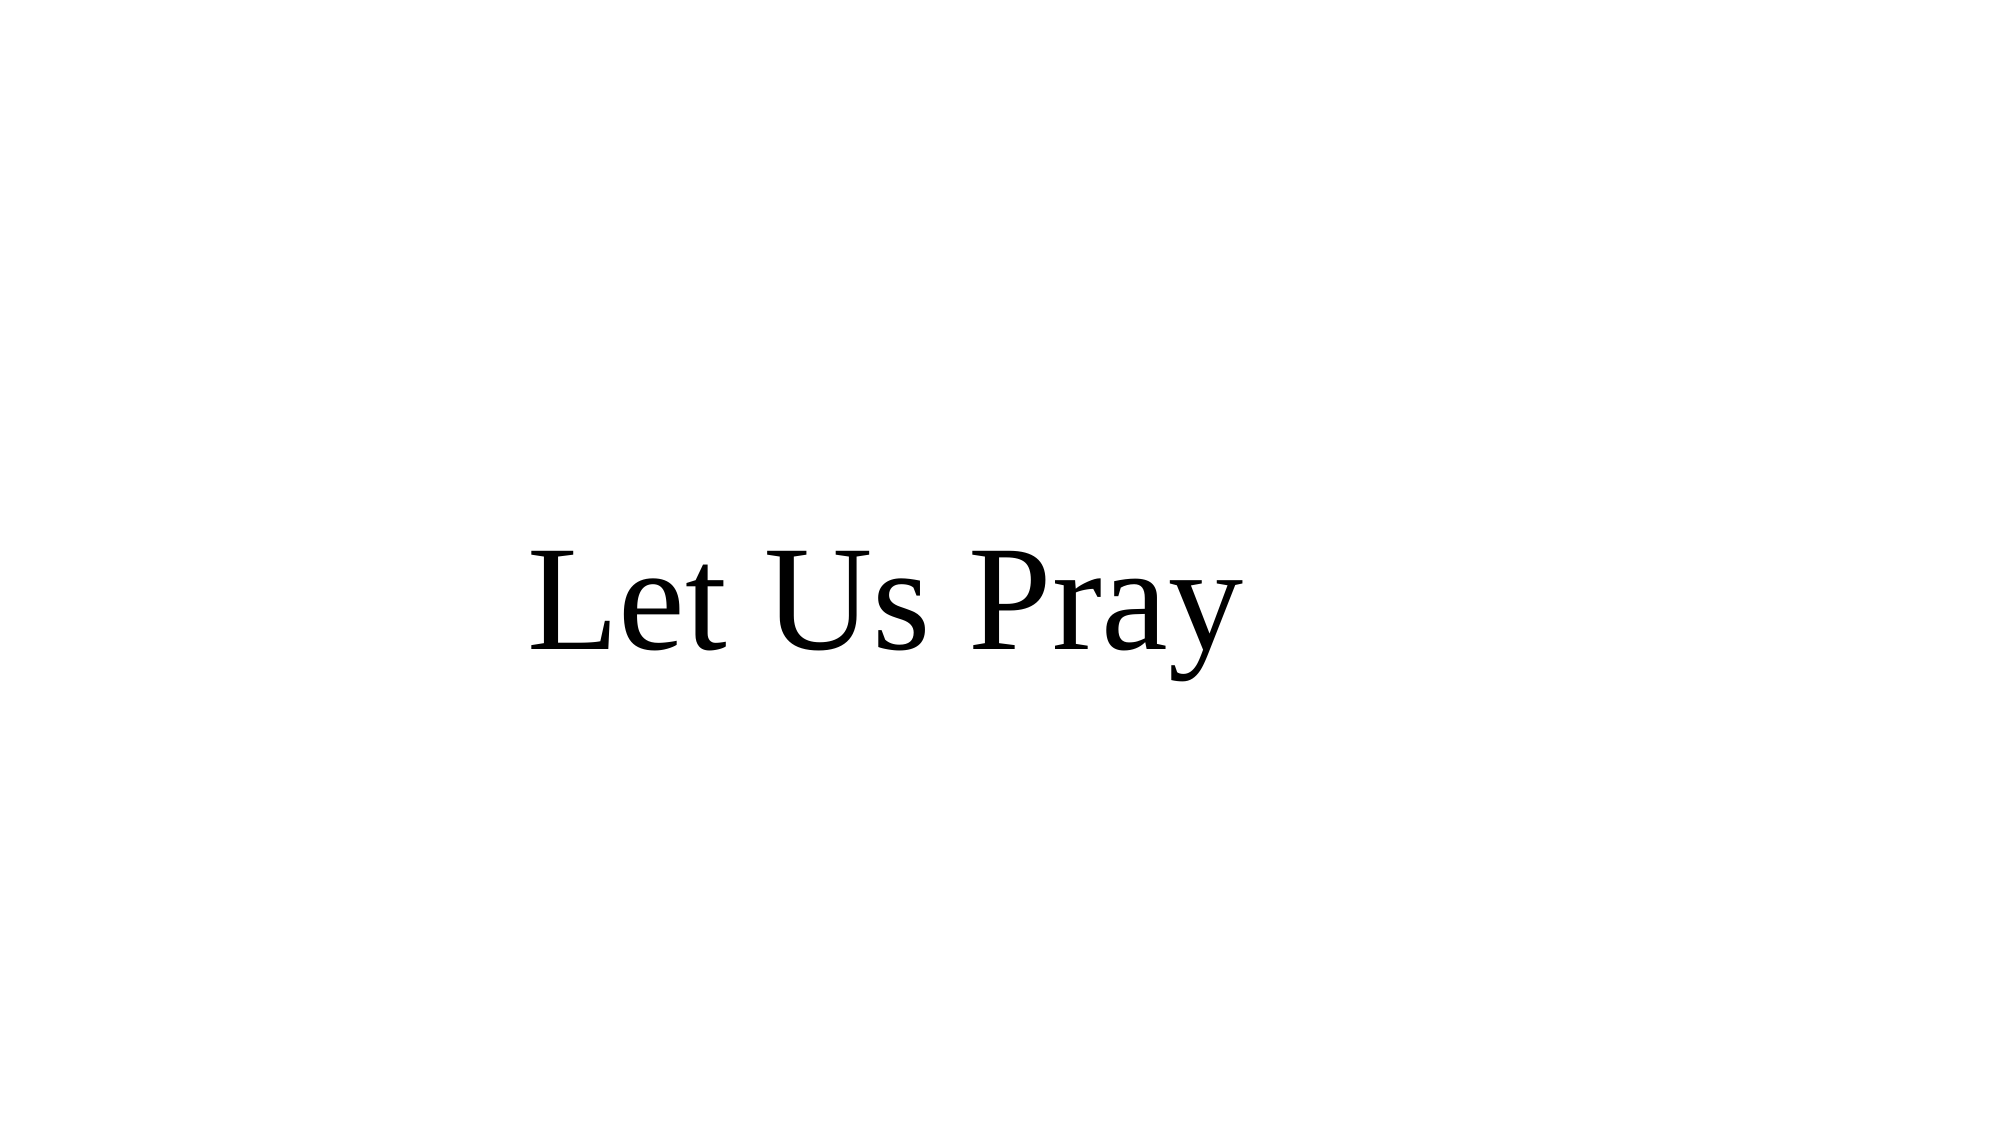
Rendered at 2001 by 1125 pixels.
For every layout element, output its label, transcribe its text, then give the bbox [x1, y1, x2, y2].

text_box Let Us Pray [437, 491, 1305, 687]
